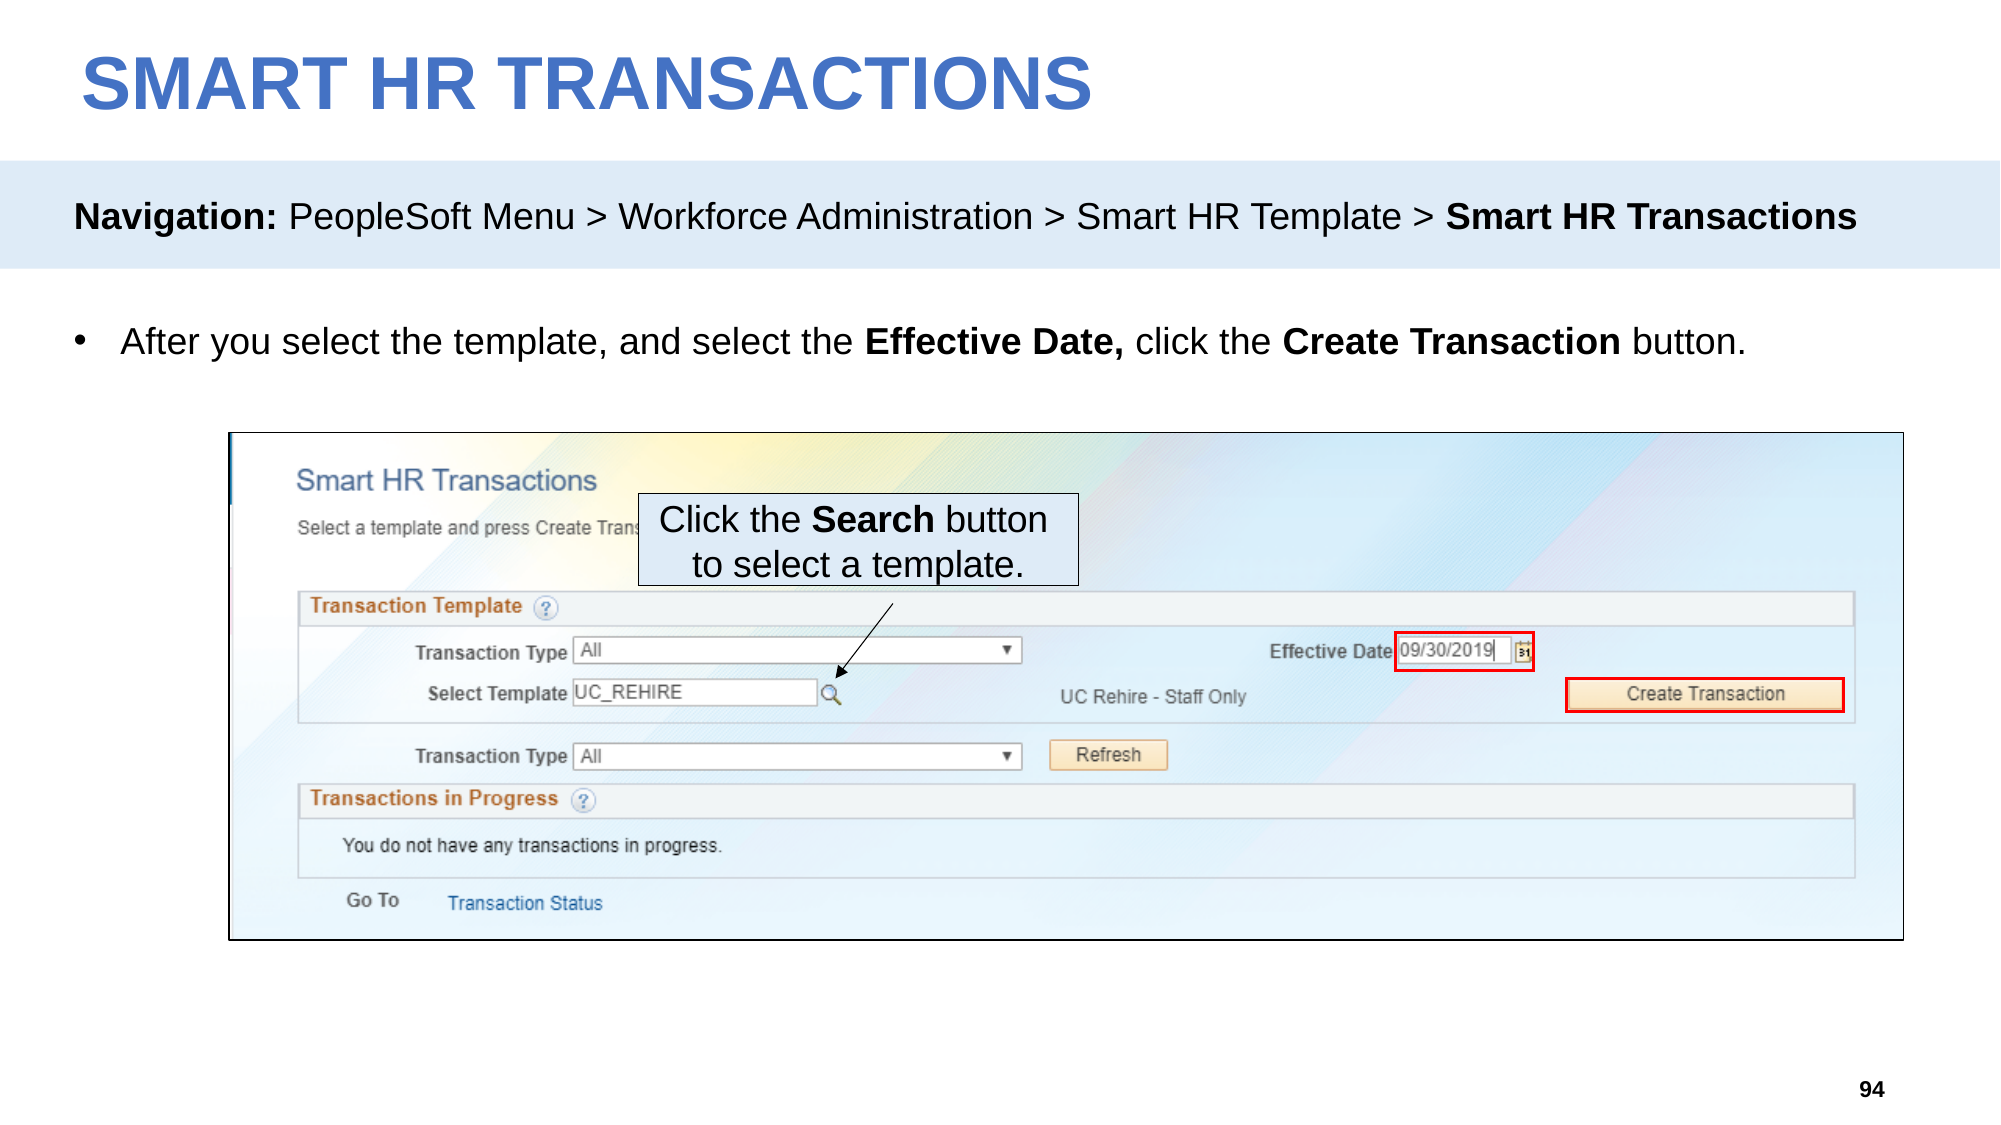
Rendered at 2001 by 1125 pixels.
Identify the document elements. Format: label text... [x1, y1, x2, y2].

text_box [0, 160, 2000, 270]
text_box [229, 433, 1903, 940]
slide_number 94 [1433, 1063, 1900, 1114]
text_box Navigation: PeopleSoft Menu > Workforce Administration > Smart HR Template > Smart HR Transactions [23, 184, 1952, 245]
title SMART HR TRANSACTIONS [66, 26, 1866, 140]
text_box After you select the template, and select the Effective Date, click the Create Transaction button. [58, 306, 1917, 370]
